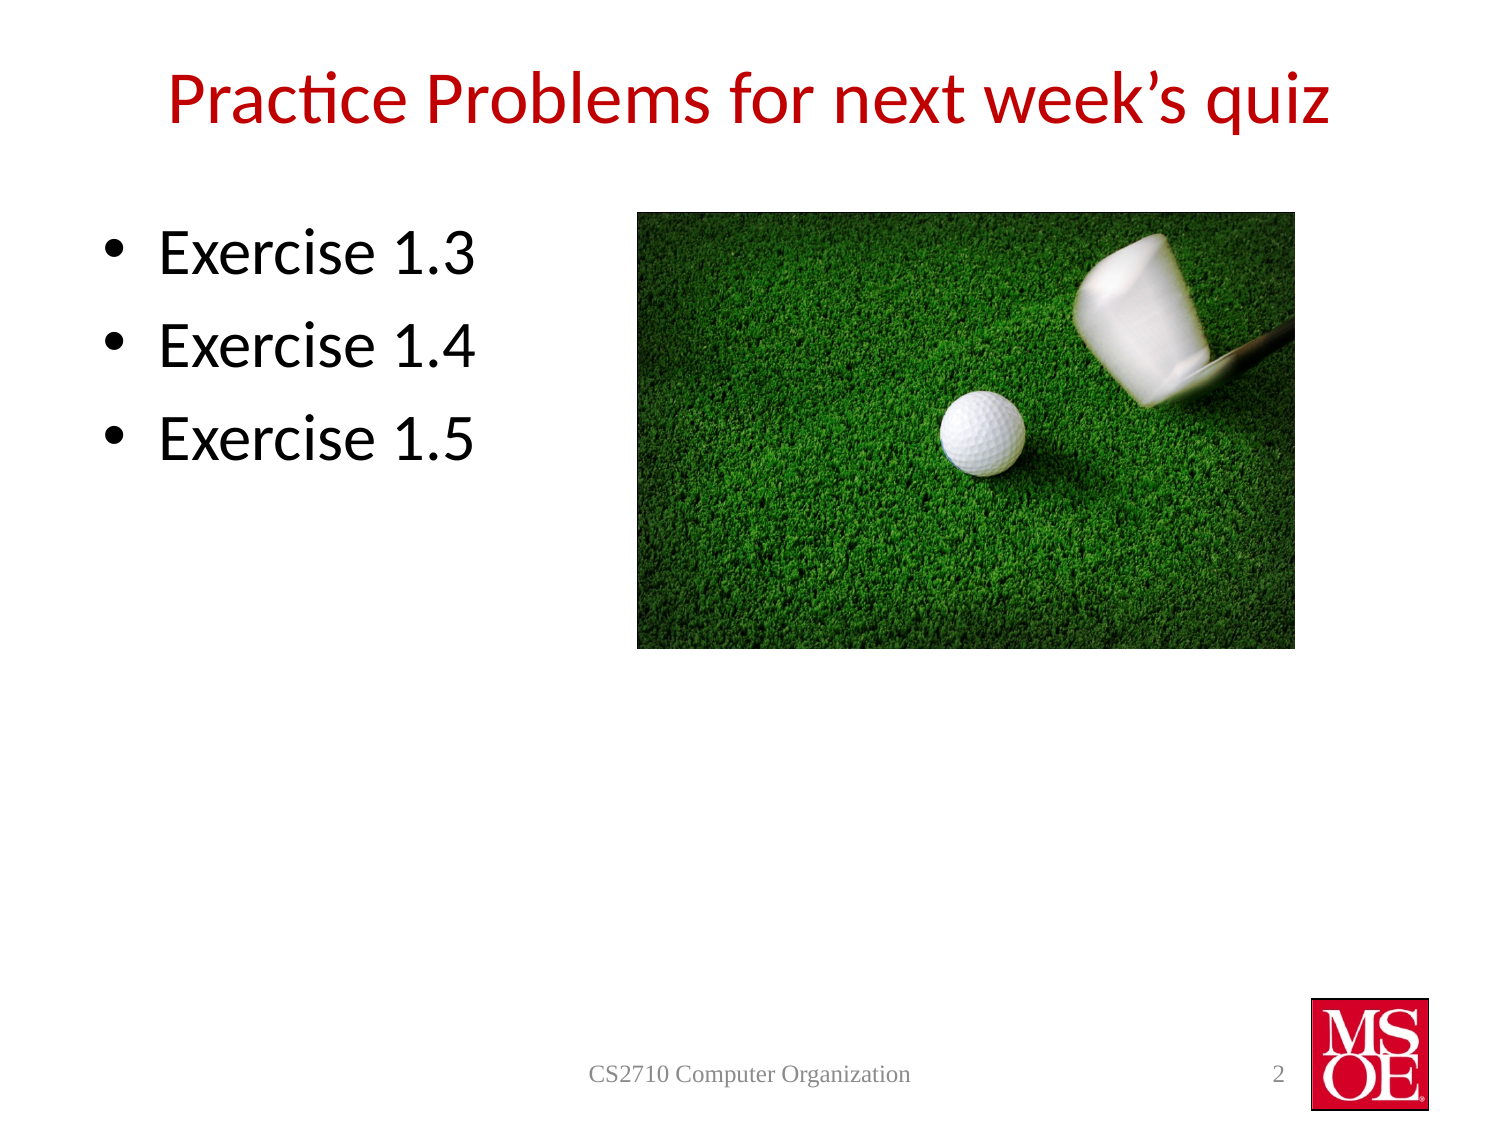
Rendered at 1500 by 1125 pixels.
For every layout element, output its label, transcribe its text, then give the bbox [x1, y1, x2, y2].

title Practice Problems for next week’s quiz [74, 24, 1426, 163]
footer CS2710 Computer Organization [512, 1042, 988, 1103]
slide_number 2 [1074, 1042, 1300, 1103]
picture [637, 212, 1295, 649]
picture [1312, 1000, 1428, 1109]
list Exercise 1.3 Exercise 1.4 Exercise 1.5 [87, 199, 1426, 1006]
